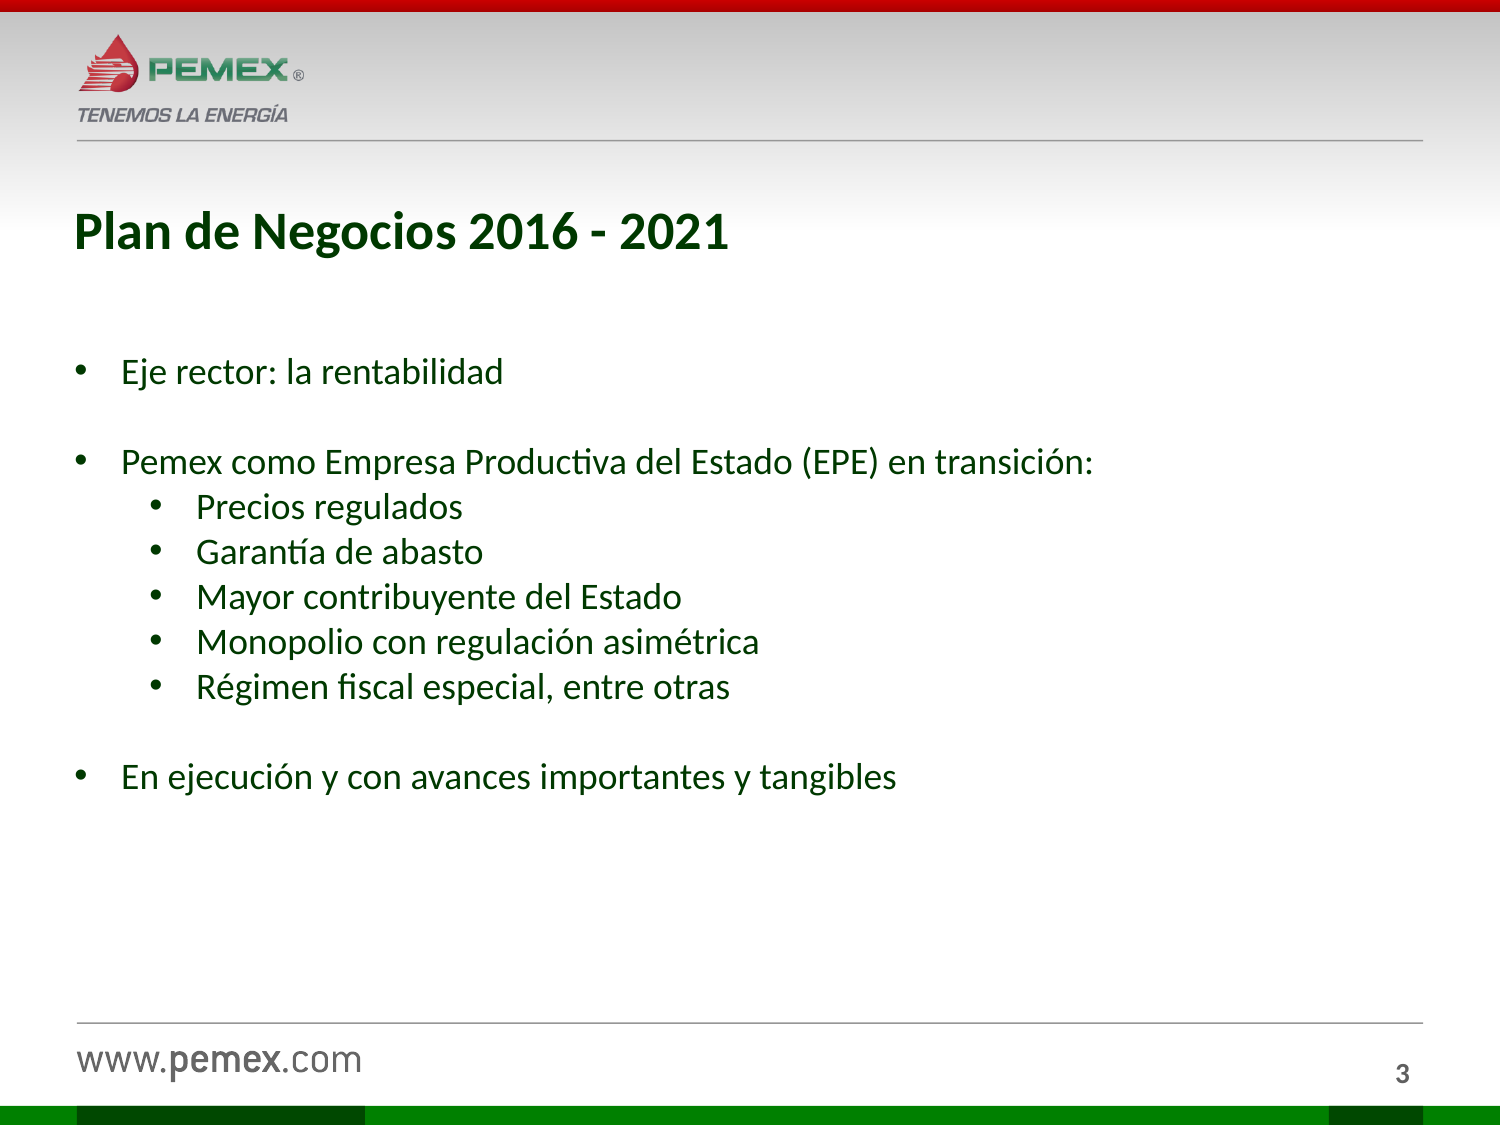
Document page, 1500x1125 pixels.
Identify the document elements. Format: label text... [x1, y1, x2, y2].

slide_number 3 [1074, 1046, 1425, 1094]
picture [78, 34, 304, 122]
text_box Plan de Negocios 2016 - 2021 [59, 187, 1044, 268]
text_box Eje rector: la rentabilidad Pemex como Empresa Productiva del Estado (EPE) en transición: Precios regulados Garantía de abasto Mayor contribuyente del Estado Monopolio con regulación asimétrica Régimen fiscal especial, entre otras En ejecución y con avances importantes y tangibles [59, 339, 1306, 940]
